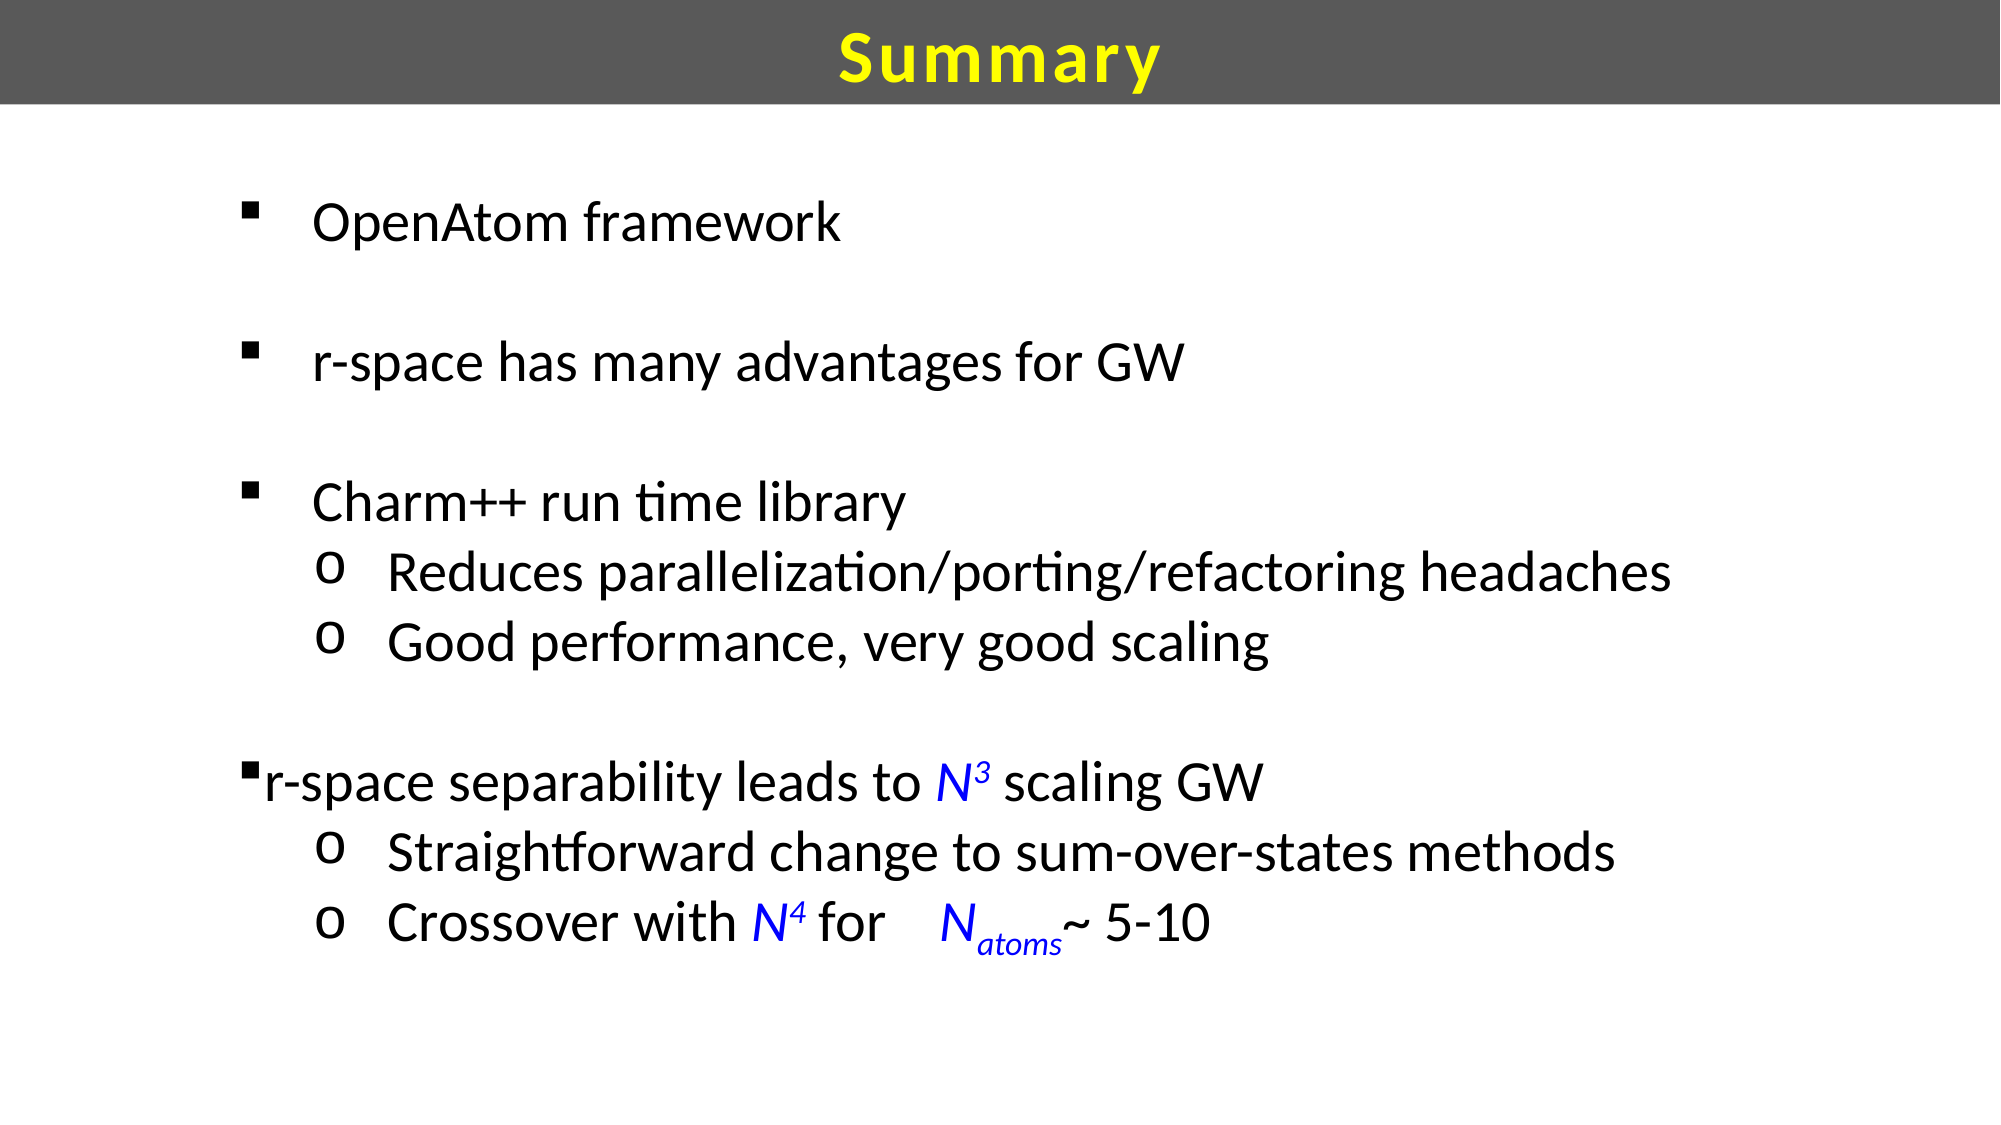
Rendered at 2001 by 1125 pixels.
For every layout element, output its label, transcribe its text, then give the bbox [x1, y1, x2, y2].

text_box OpenAtom framework r-space has many advantages for GW Charm++ run time library Reduces parallelization/porting/refactoring headaches Good performance, very good scaling r-space separability leads to N3 scaling GW Straightforward change to sum-over-states methods Crossover with N4 for Natoms~ 5-10 [223, 105, 1783, 1040]
text_box Summary [0, 0, 2000, 105]
